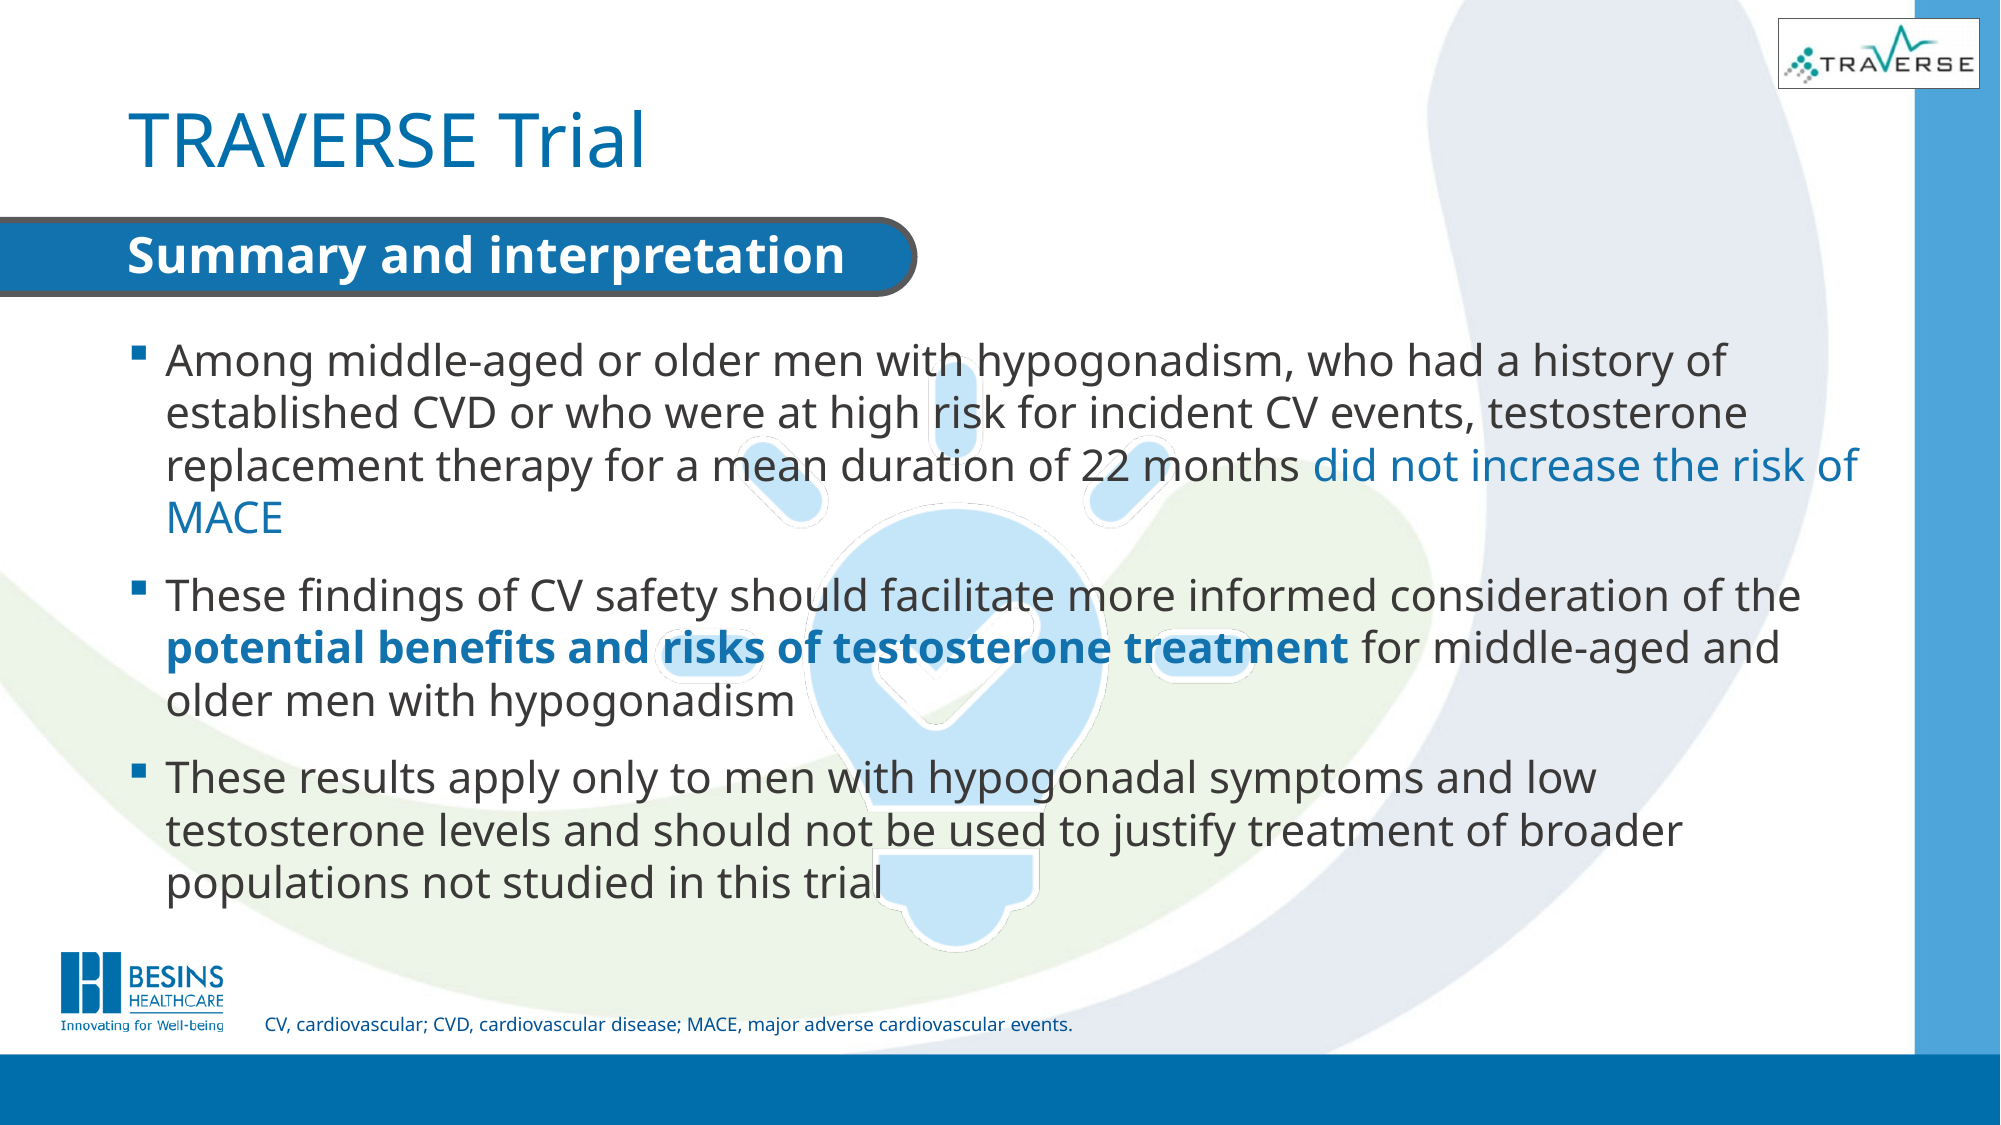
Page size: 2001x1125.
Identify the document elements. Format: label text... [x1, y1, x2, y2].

text_box CV, cardiovascular; CVD, cardiovascular disease; MACE, major adverse cardiovascular events. [249, 1005, 1905, 1043]
title TRAVERSE Trial [113, 95, 1905, 201]
text_box Summary and interpretation [112, 223, 877, 293]
picture [0, 0, 2000, 1125]
text_box Among middle-aged or older men with hypogonadism, who had a history of established CVD or who were at high risk for incident CV events, testosterone replacement therapy for a mean duration of 22 months did not increase the risk of MACE These findings of CV safety should facilitate more informed consideration of the potential benefits and risks of testosterone treatment for middle-aged and older men with hypogonadism These results apply only to men with hypogonadal symptoms and low testosterone levels and should not be used to justify treatment of broader populations not studied in this trial [112, 325, 1882, 916]
text_box [0, 218, 916, 295]
